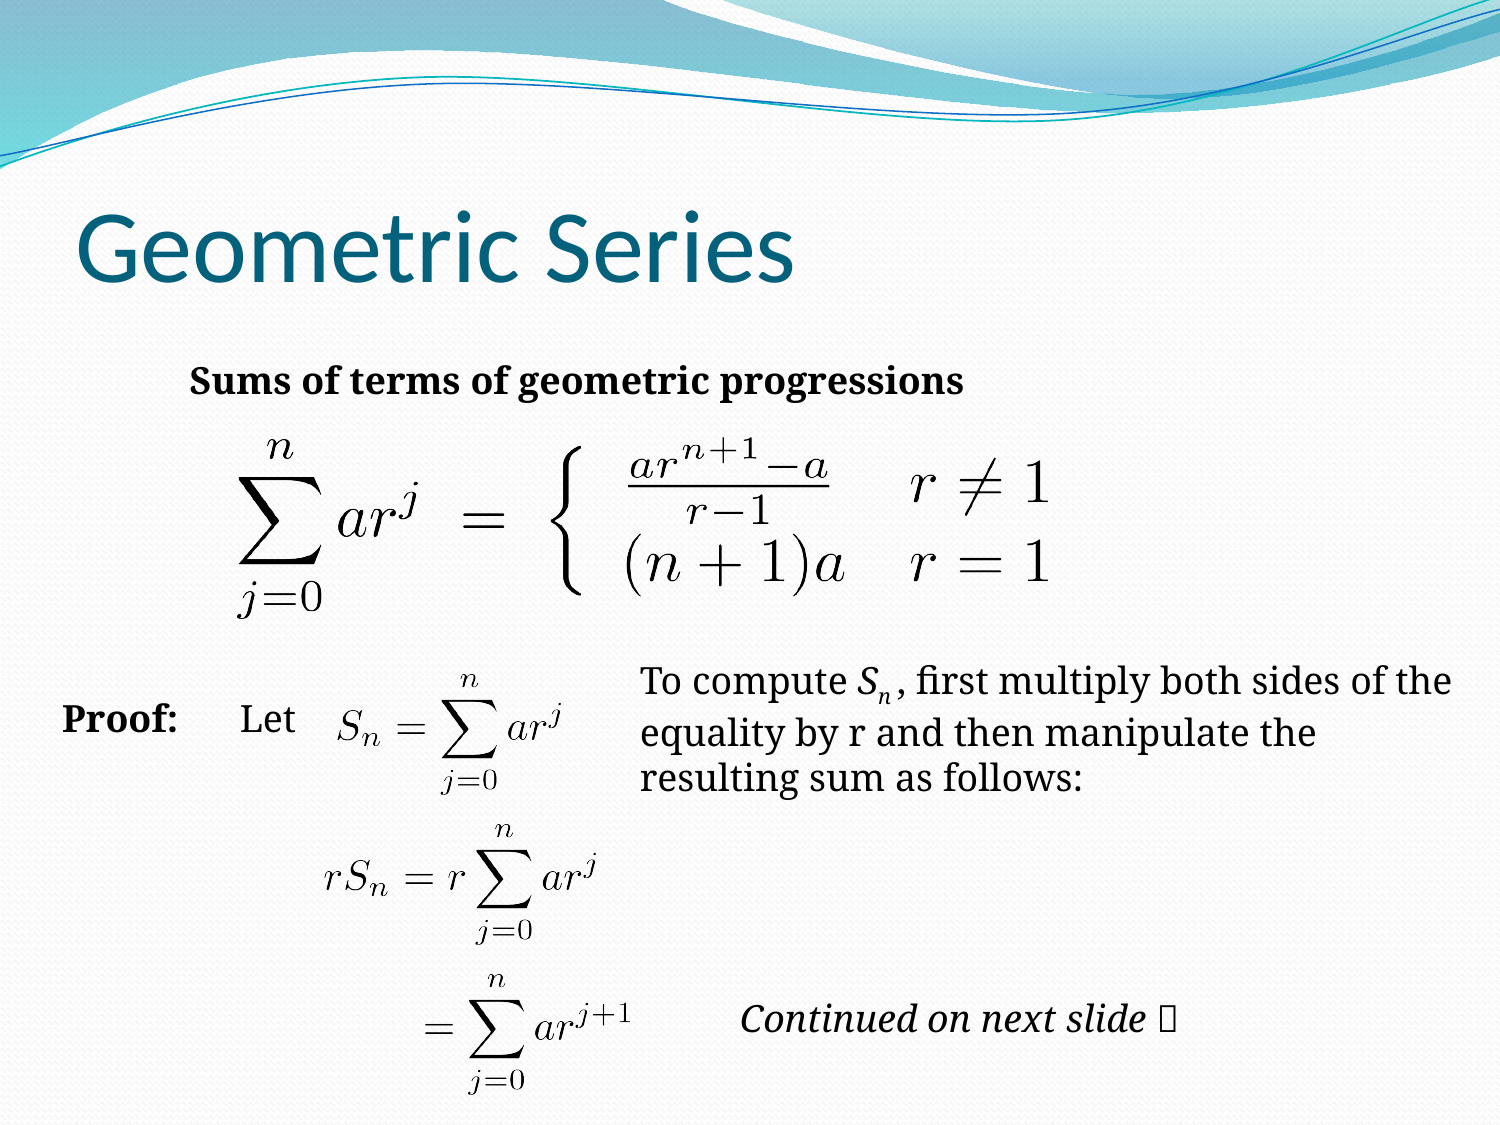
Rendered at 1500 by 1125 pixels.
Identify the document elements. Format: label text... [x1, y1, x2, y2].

text_box Let [225, 687, 330, 748]
text_box Proof: [47, 687, 194, 748]
picture [337, 674, 561, 795]
title Geometric Series [75, 115, 1425, 303]
text_box To compute Sn , first multiply both sides of the equality by r and then manipulate the resulting sum as follows: [624, 649, 1500, 806]
text_box Sums of terms of geometric progressions [174, 349, 1088, 410]
picture [324, 824, 596, 945]
text_box Continued on next slide  [724, 987, 1263, 1048]
picture [424, 974, 631, 1095]
picture [237, 437, 1049, 620]
